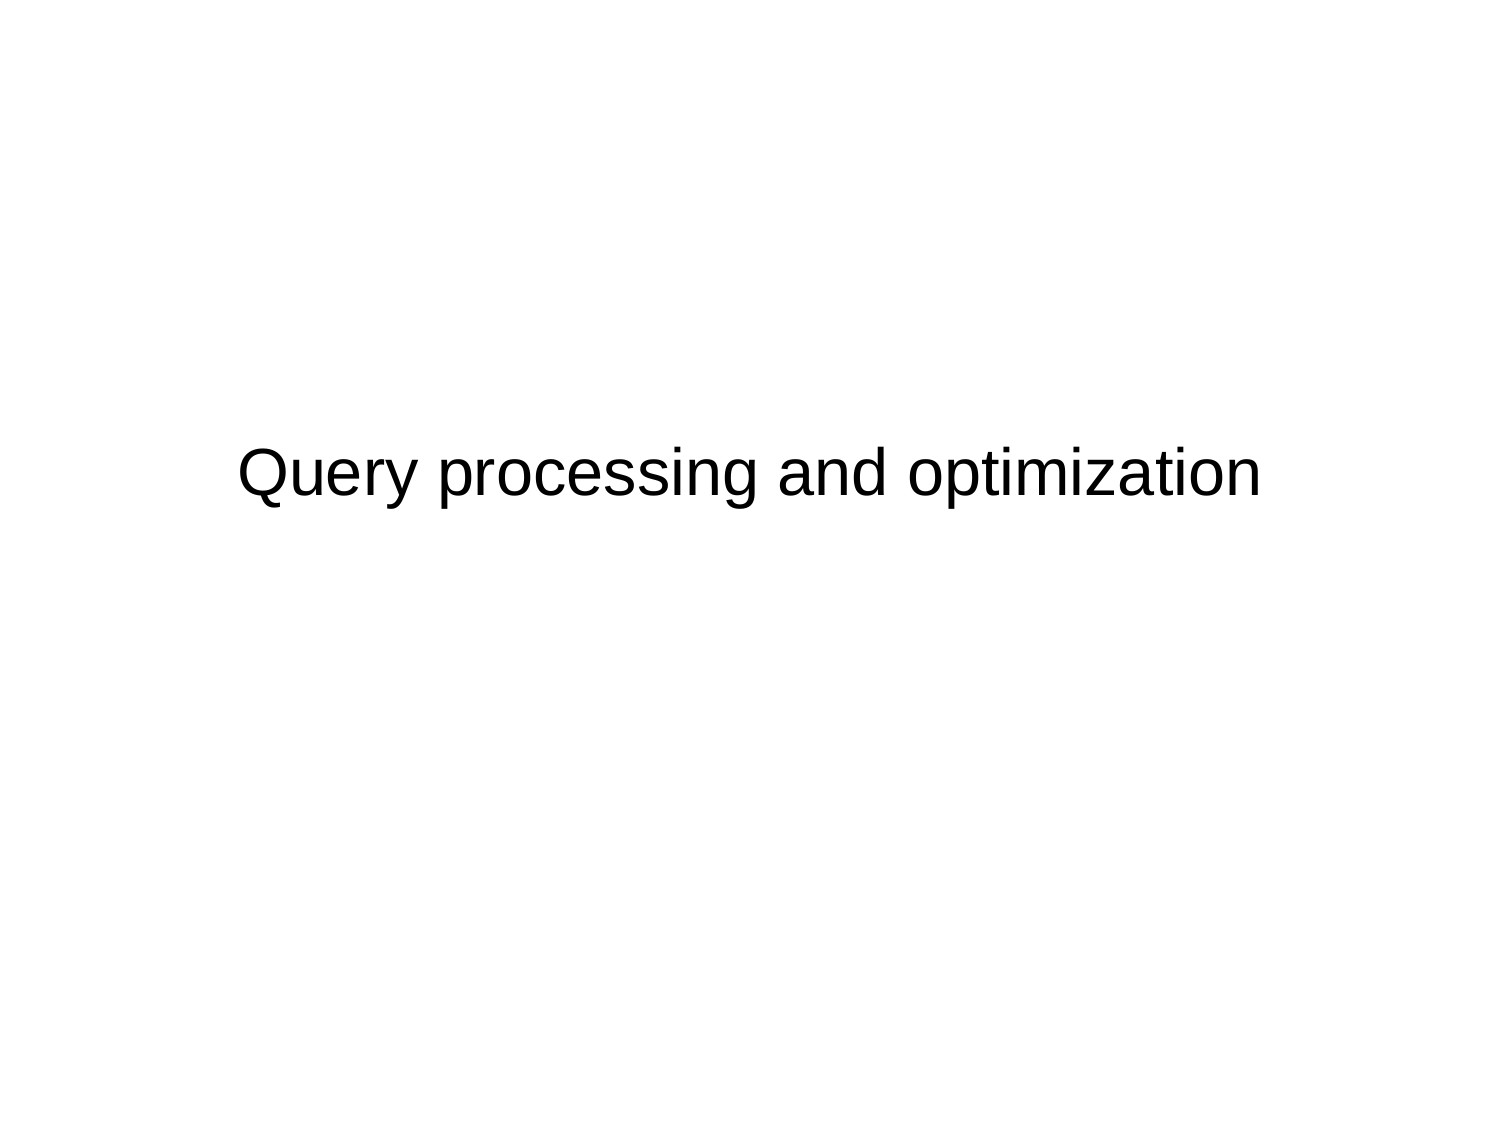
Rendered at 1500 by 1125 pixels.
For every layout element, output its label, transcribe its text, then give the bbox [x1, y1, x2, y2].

title Query processing and optimization [112, 375, 1388, 563]
